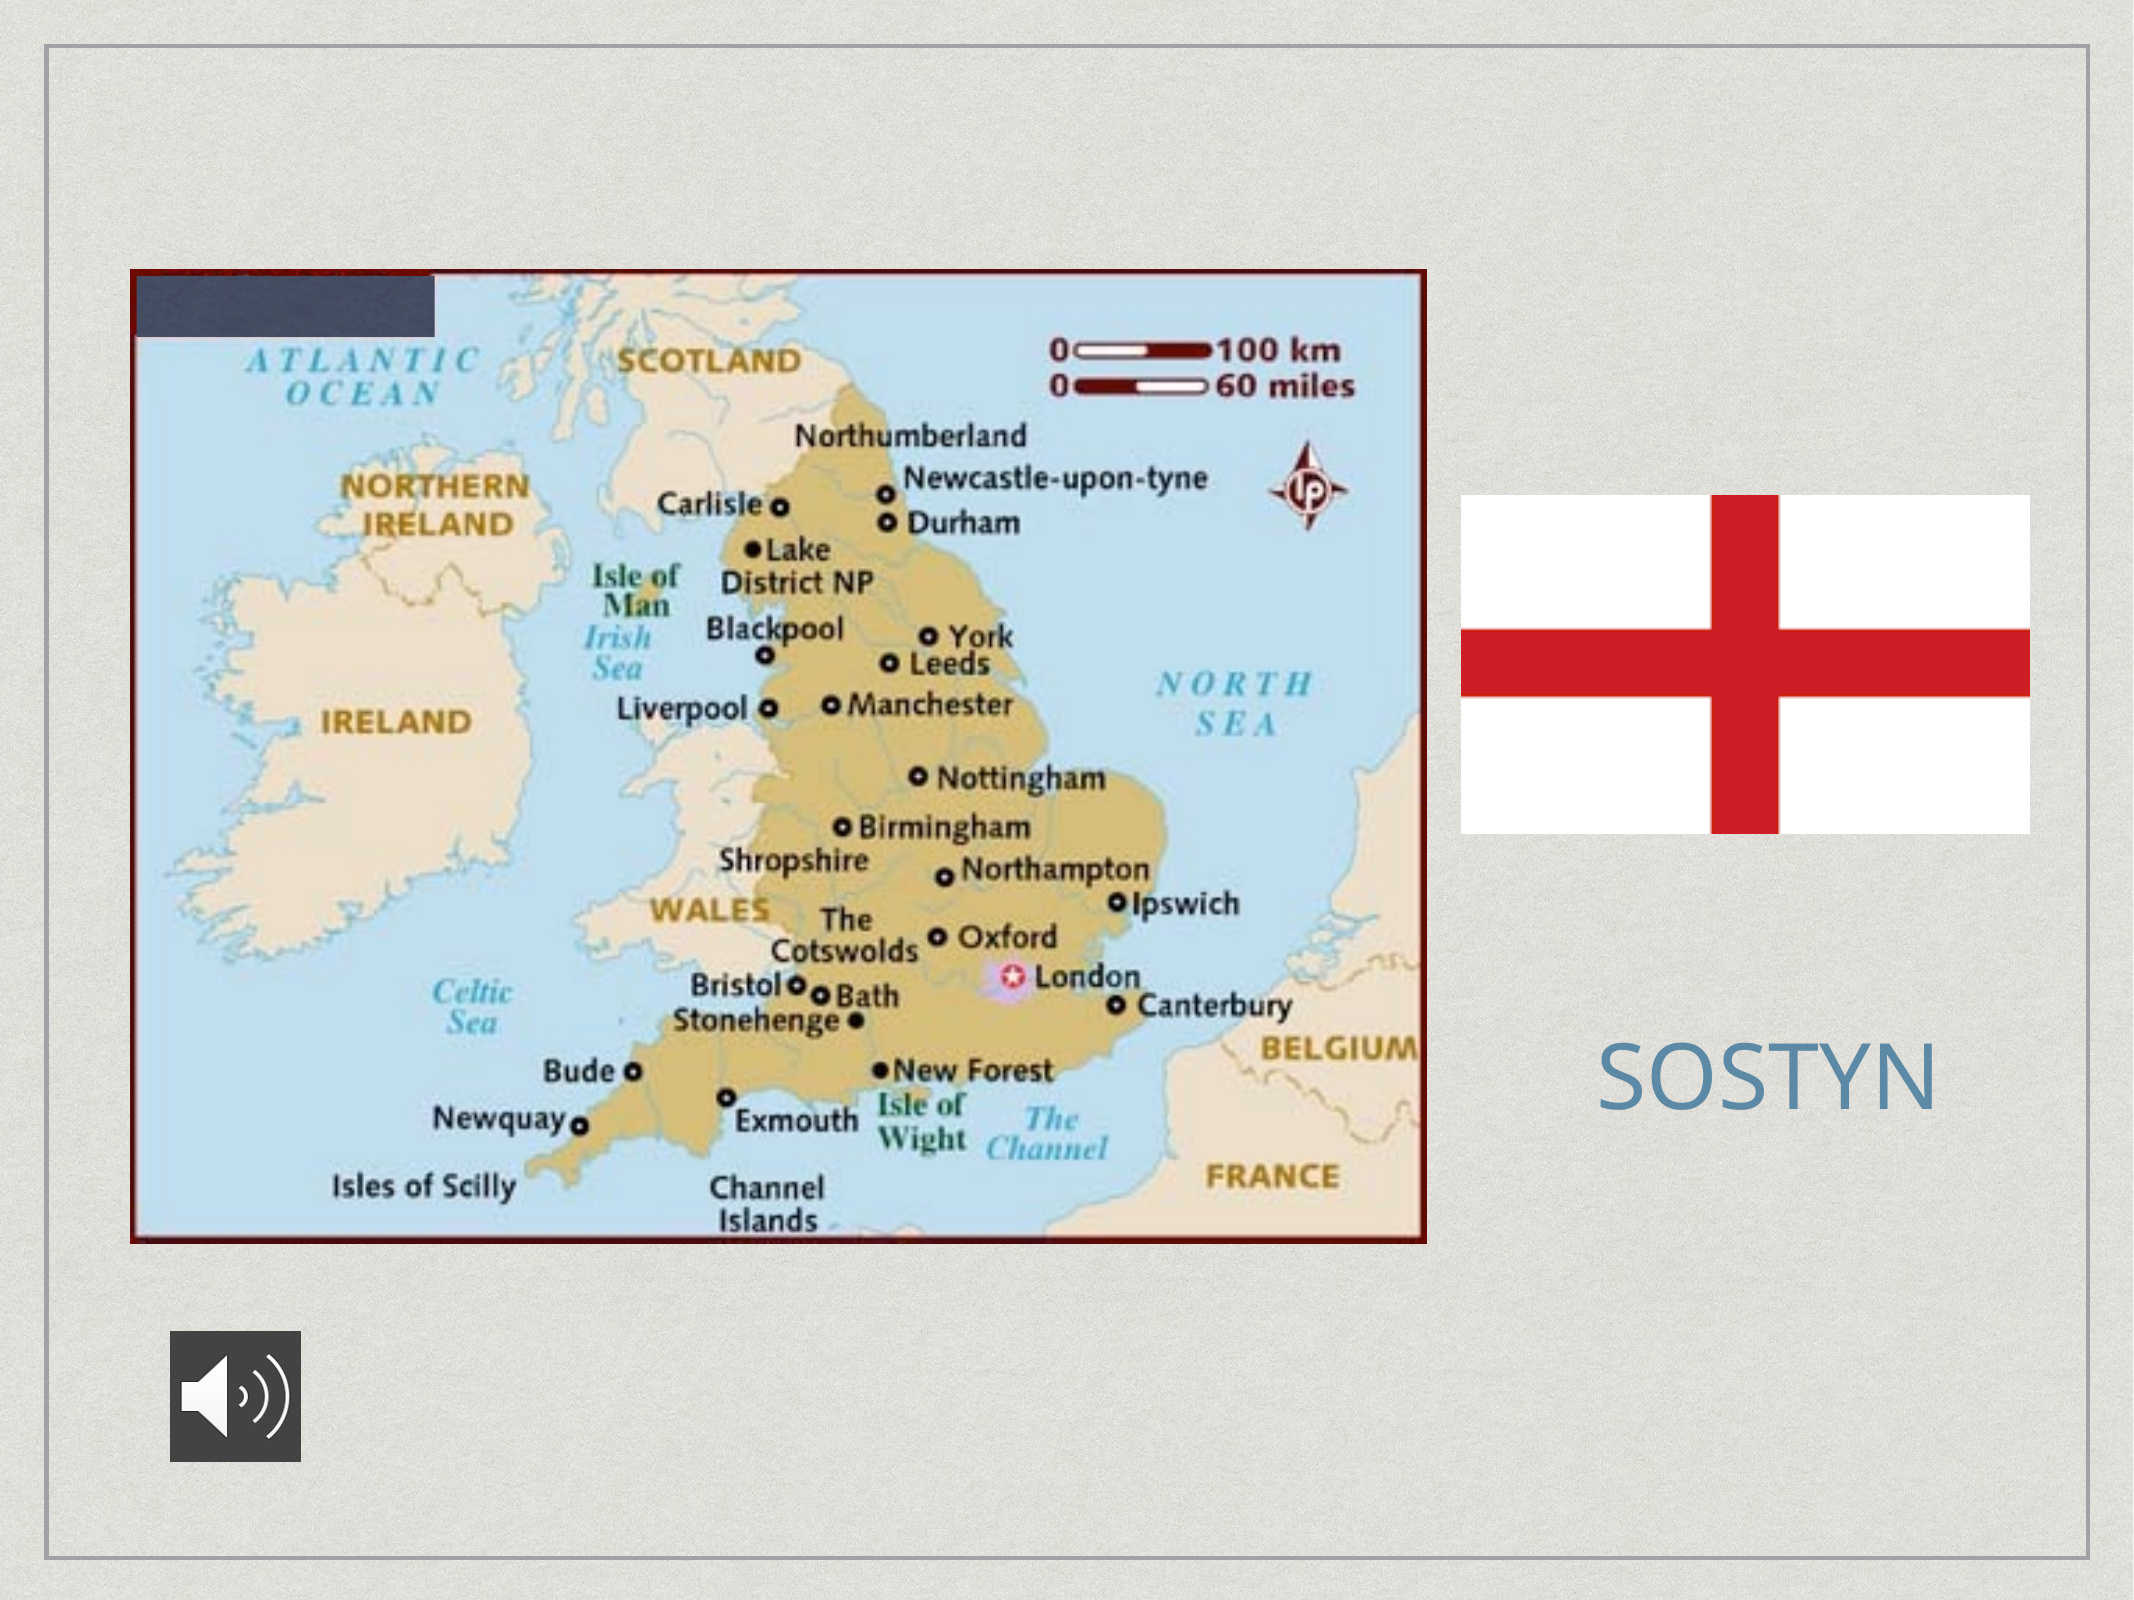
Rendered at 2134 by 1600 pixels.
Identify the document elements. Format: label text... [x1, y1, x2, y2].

picture [0, 0, 2134, 1600]
text_box Sostyn [1549, 1009, 1988, 1136]
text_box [130, 269, 1427, 1244]
